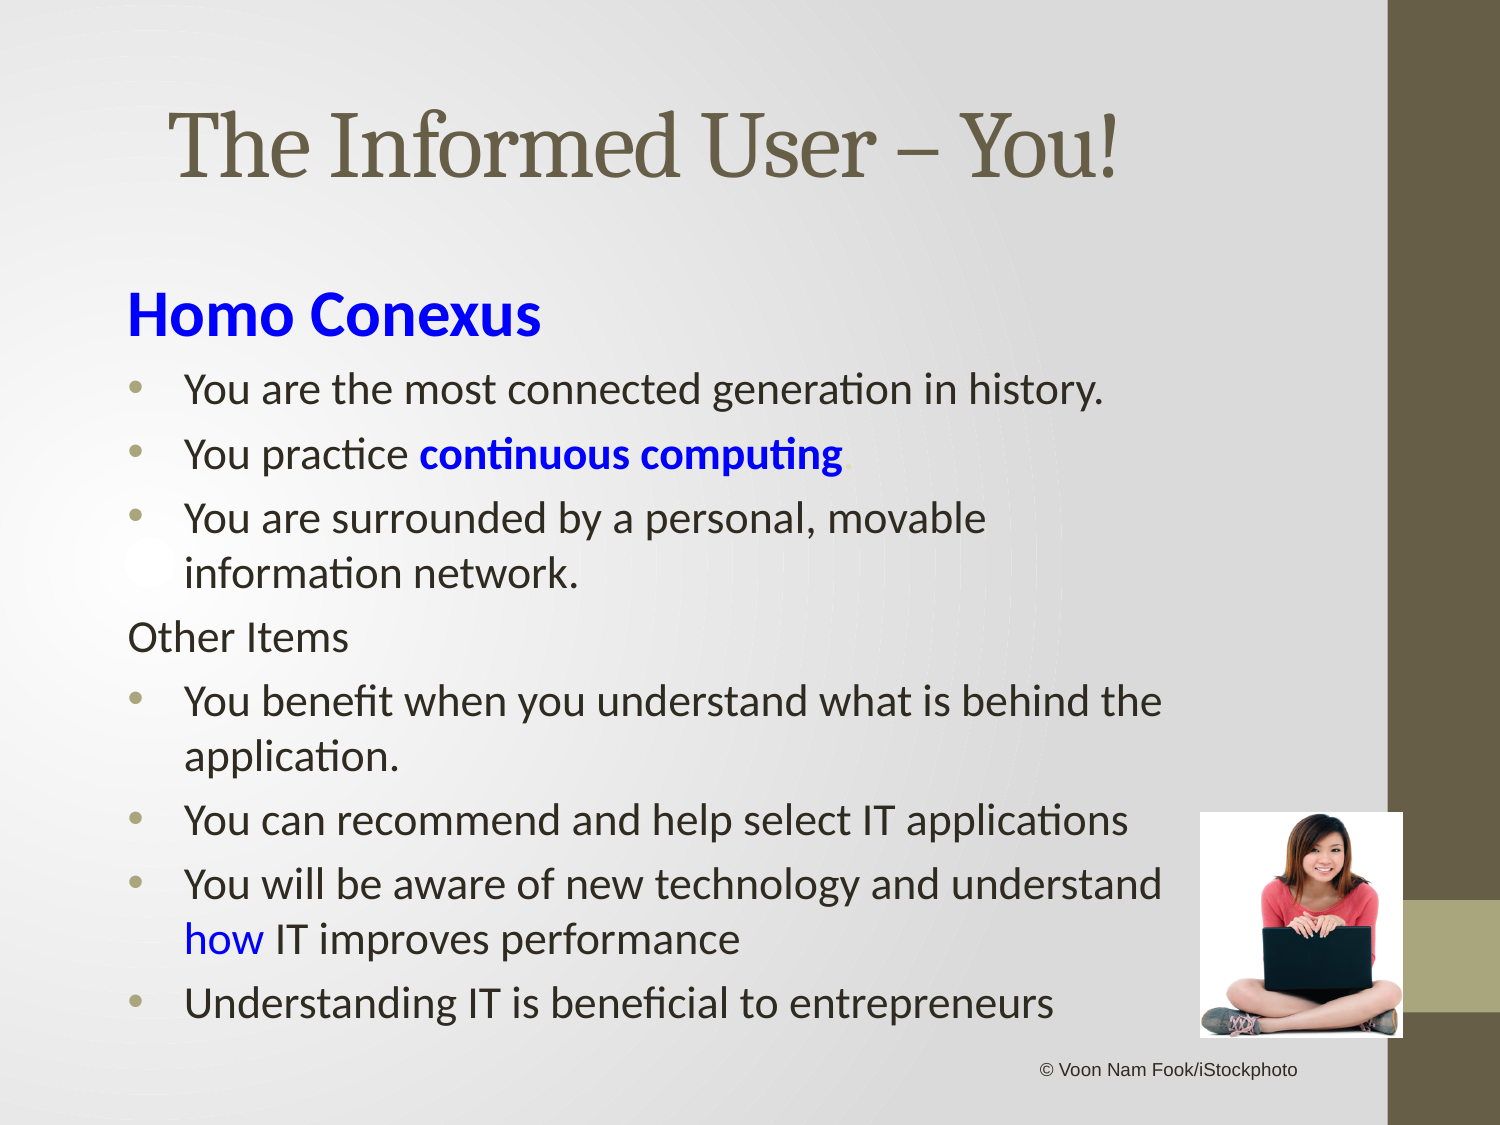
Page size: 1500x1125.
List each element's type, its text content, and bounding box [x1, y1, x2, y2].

picture [1199, 812, 1403, 1039]
list Homo Conexus You are the most connected generation in history. You practice continuous computing. You are surrounded by a personal, movable information network. Other Items You benefit when you understand what is behind the application. You can recommend and help select IT applications You will be aware of new technology and understand how IT improves performance Understanding IT is beneficial to entrepreneurs [112, 262, 1200, 1006]
text_box © Voon Nam Fook/iStockphoto [1024, 1050, 1500, 1088]
title The Informed User – You! [75, 45, 1325, 233]
